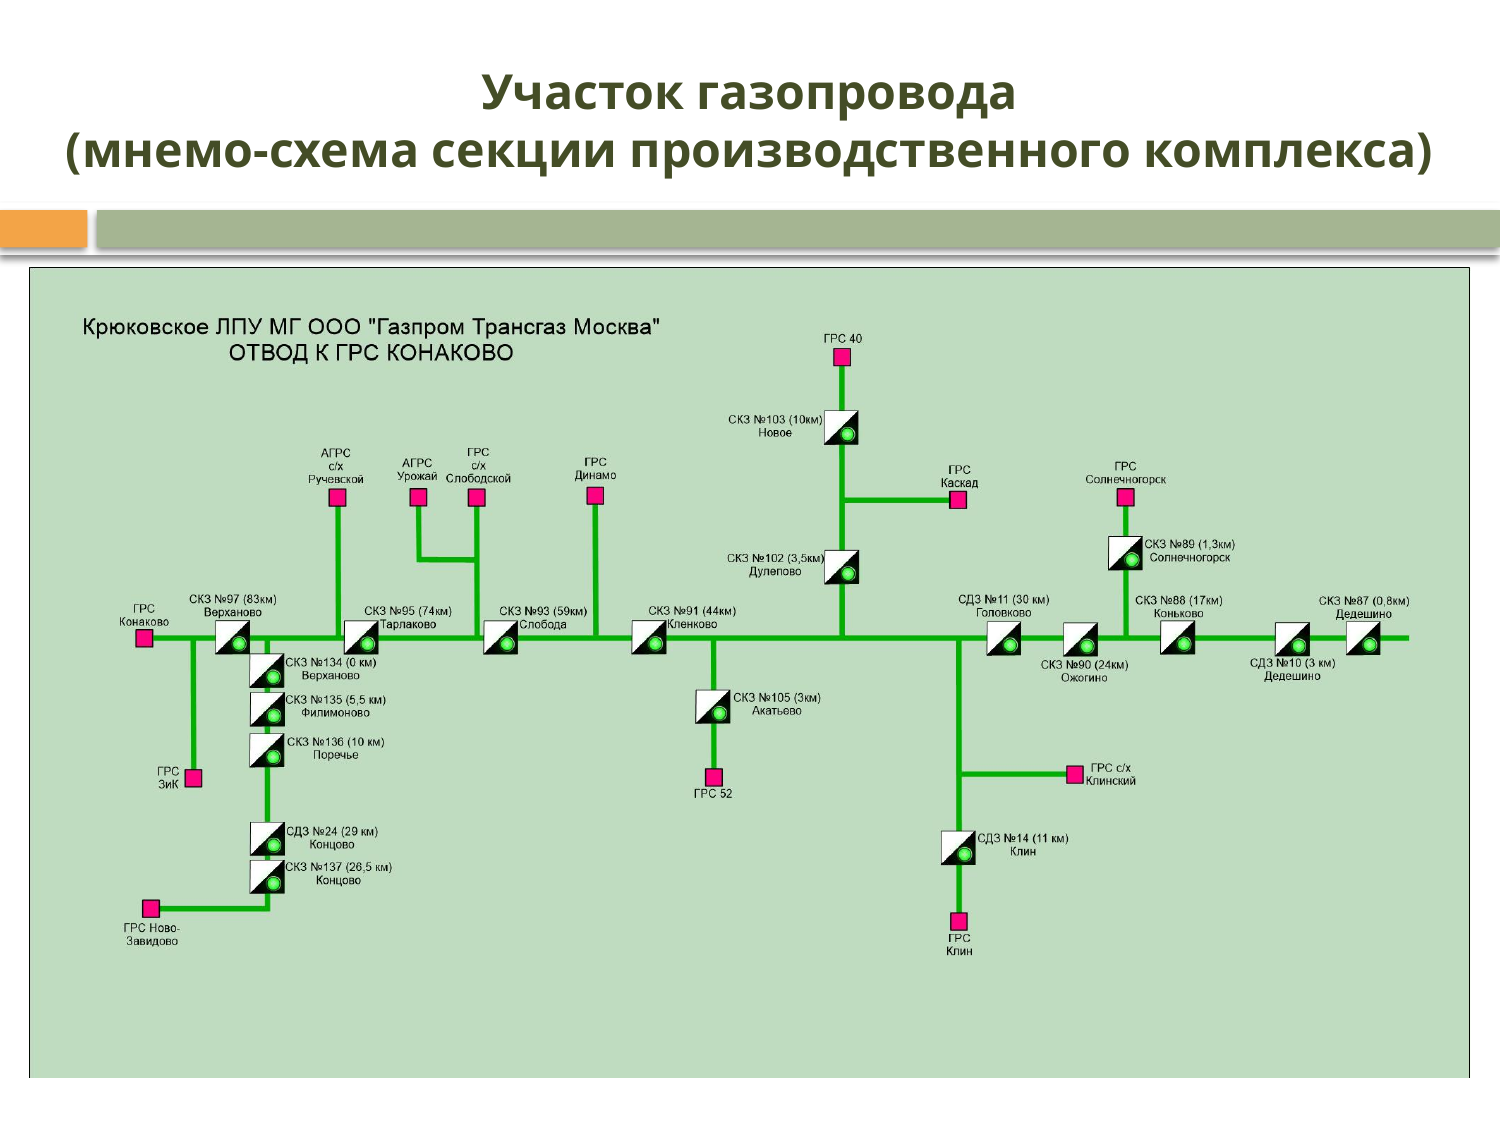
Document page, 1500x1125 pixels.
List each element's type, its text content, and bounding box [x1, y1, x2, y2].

picture [29, 266, 1471, 1079]
title Участок газопровода (мнемо-схема секции производственного комплекса) [17, 37, 1483, 200]
